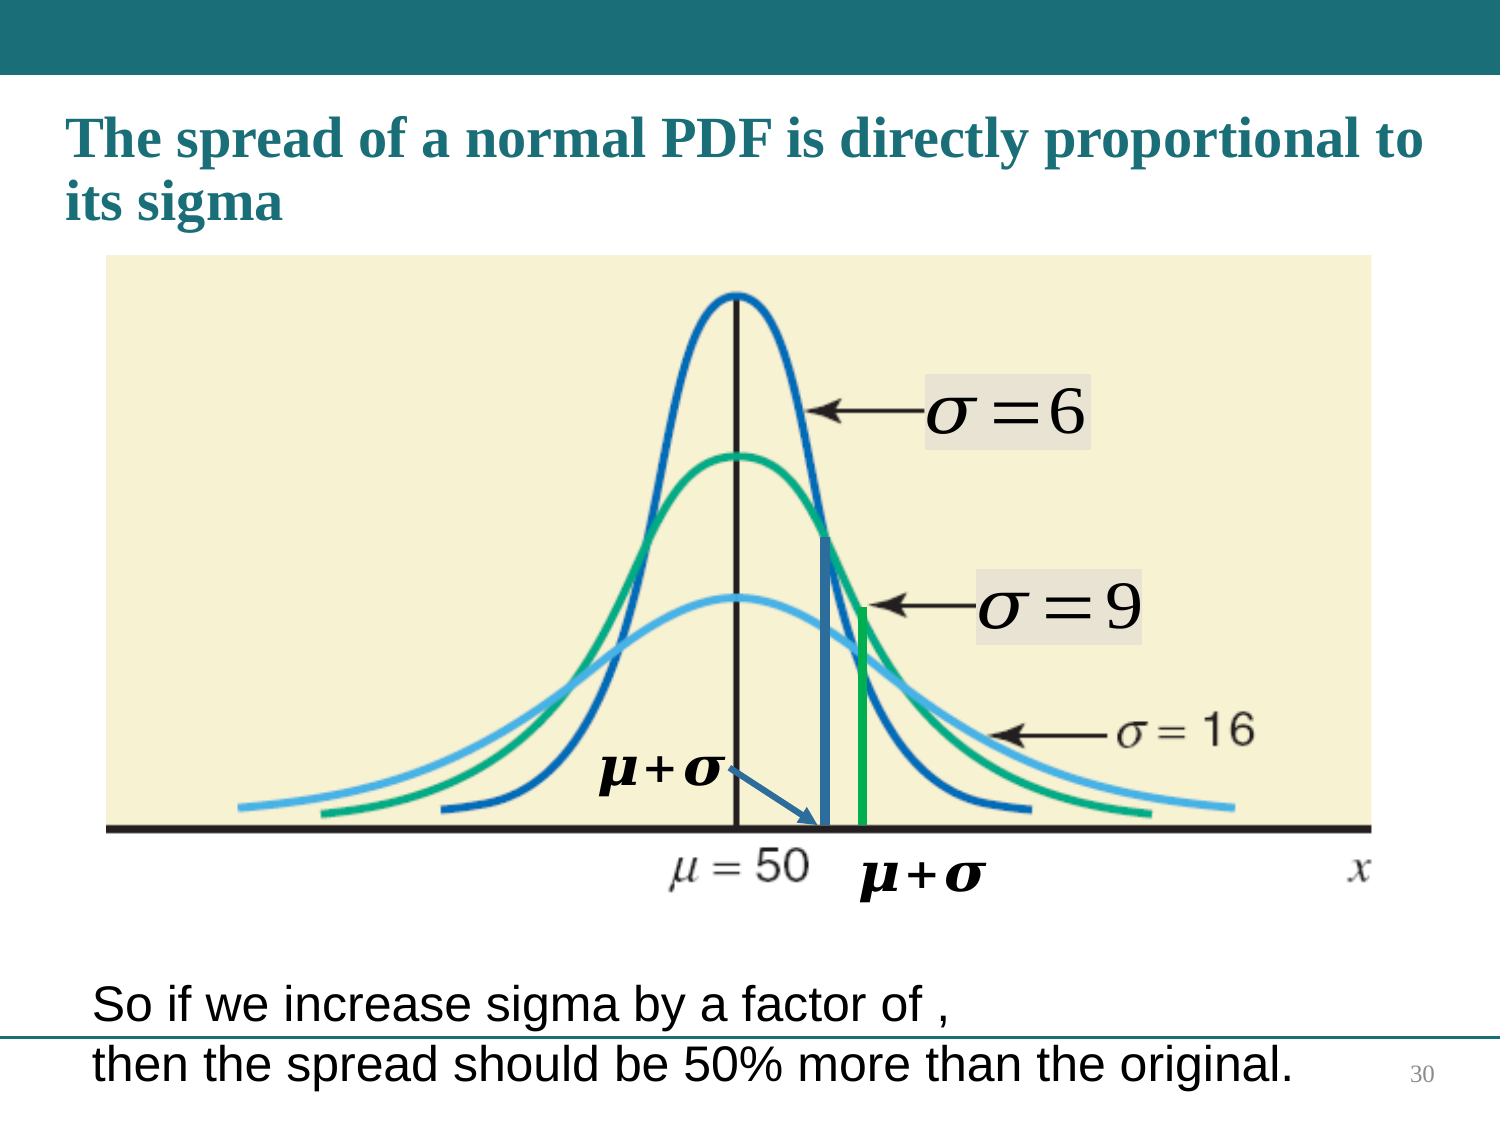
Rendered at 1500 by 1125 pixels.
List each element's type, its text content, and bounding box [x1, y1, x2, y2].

slide_number 30 [1059, 1042, 1450, 1103]
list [106, 255, 1376, 917]
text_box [729, 767, 818, 825]
title The spread of a normal PDF is directly proportional to its sigma [50, 99, 1450, 238]
